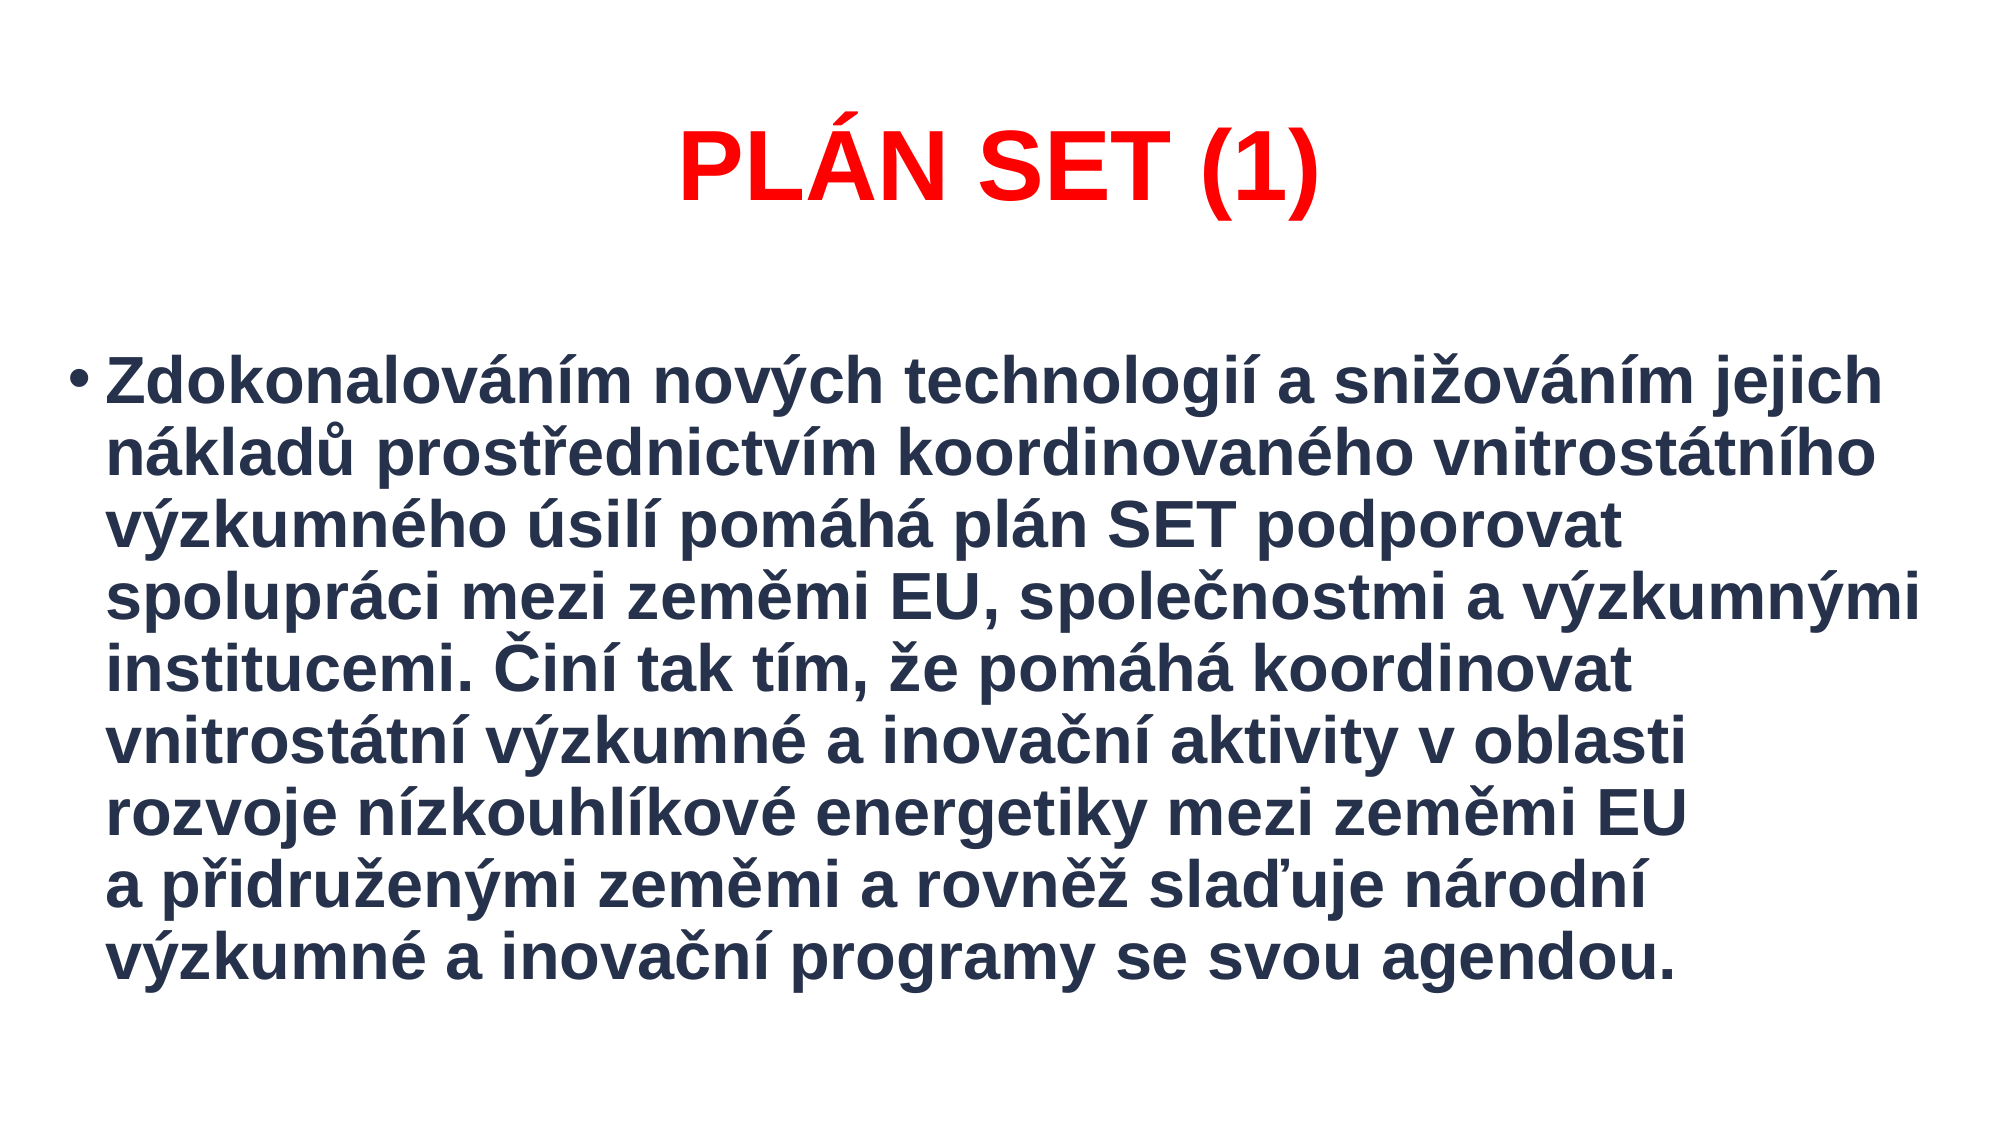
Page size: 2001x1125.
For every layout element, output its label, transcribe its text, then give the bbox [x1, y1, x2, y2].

list Zdokonalováním nových technologií a snižováním jejich nákladů prostřednictvím koordinovaného vnitrostátního výzkumného úsilí pomáhá plán SET podporovat spolupráci mezi zeměmi EU, společnostmi a výzkumnými institucemi. Činí tak tím, že pomáhá koordinovat vnitrostátní výzkumné a inovační aktivity v oblasti rozvoje nízkouhlíkové energetiky mezi zeměmi EU a přidruženými zeměmi a rovněž slaďuje národní výzkumné a inovační programy se svou agendou. [52, 338, 1948, 1052]
title PLÁN SET (1) [137, 59, 1863, 278]
